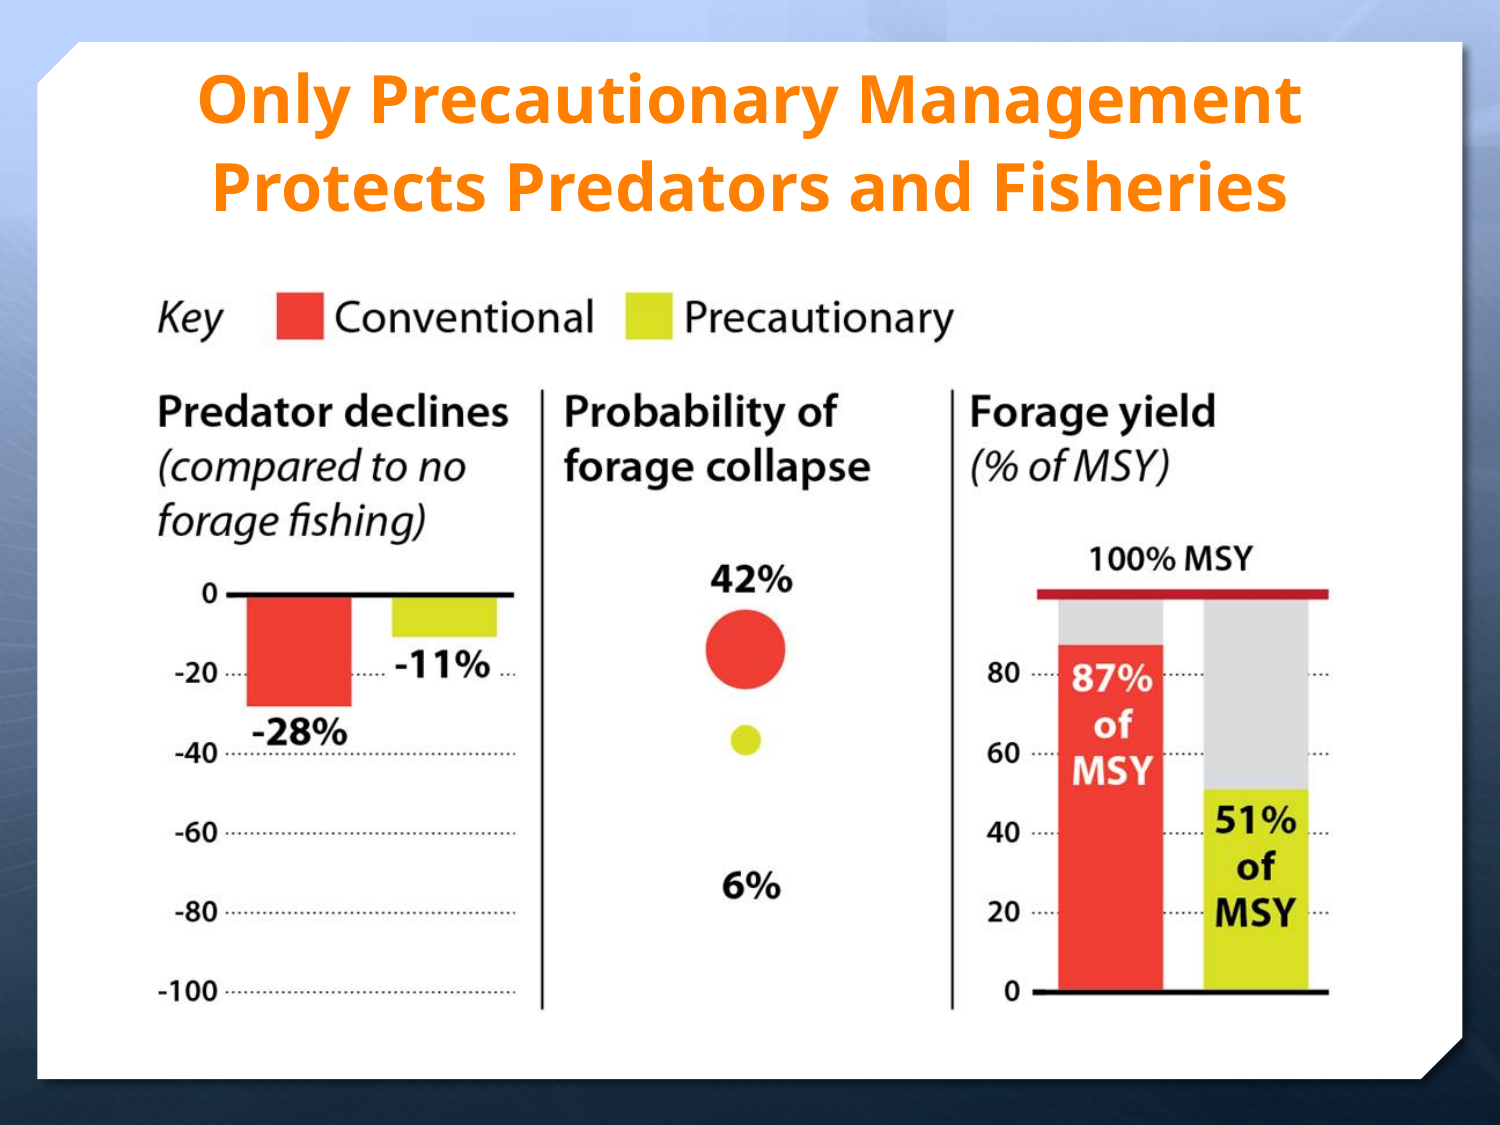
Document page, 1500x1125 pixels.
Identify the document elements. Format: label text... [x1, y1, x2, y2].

picture [130, 273, 1353, 1028]
text_box Only Precautionary Management Protects Predators and Fisheries [37, 41, 1463, 274]
text_box [35, 39, 1465, 1082]
